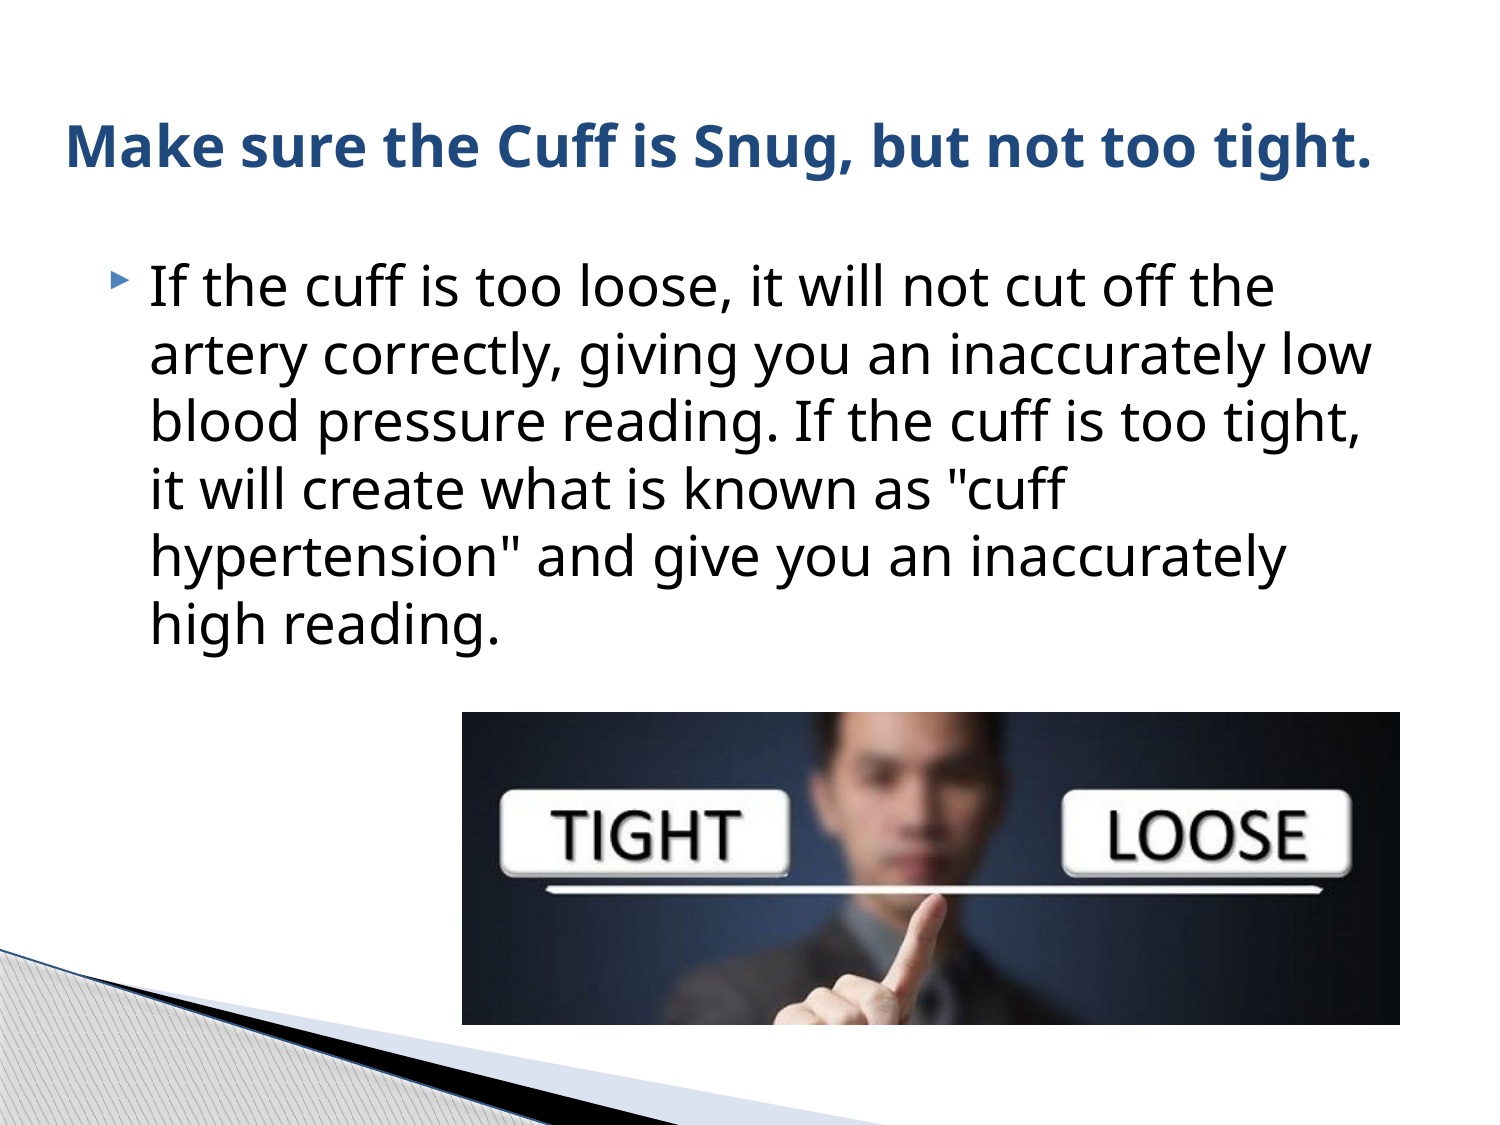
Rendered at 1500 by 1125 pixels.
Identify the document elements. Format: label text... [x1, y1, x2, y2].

list If the cuff is too loose, it will not cut off the artery correctly, giving you an inaccurately low blood pressure reading. If the cuff is too tight, it will create what is known as "cuff hypertension" and give you an inaccurately high reading. [75, 243, 1425, 688]
picture [462, 712, 1401, 1026]
title Make sure the Cuff is Snug, but not too tight. [50, 50, 1500, 238]
